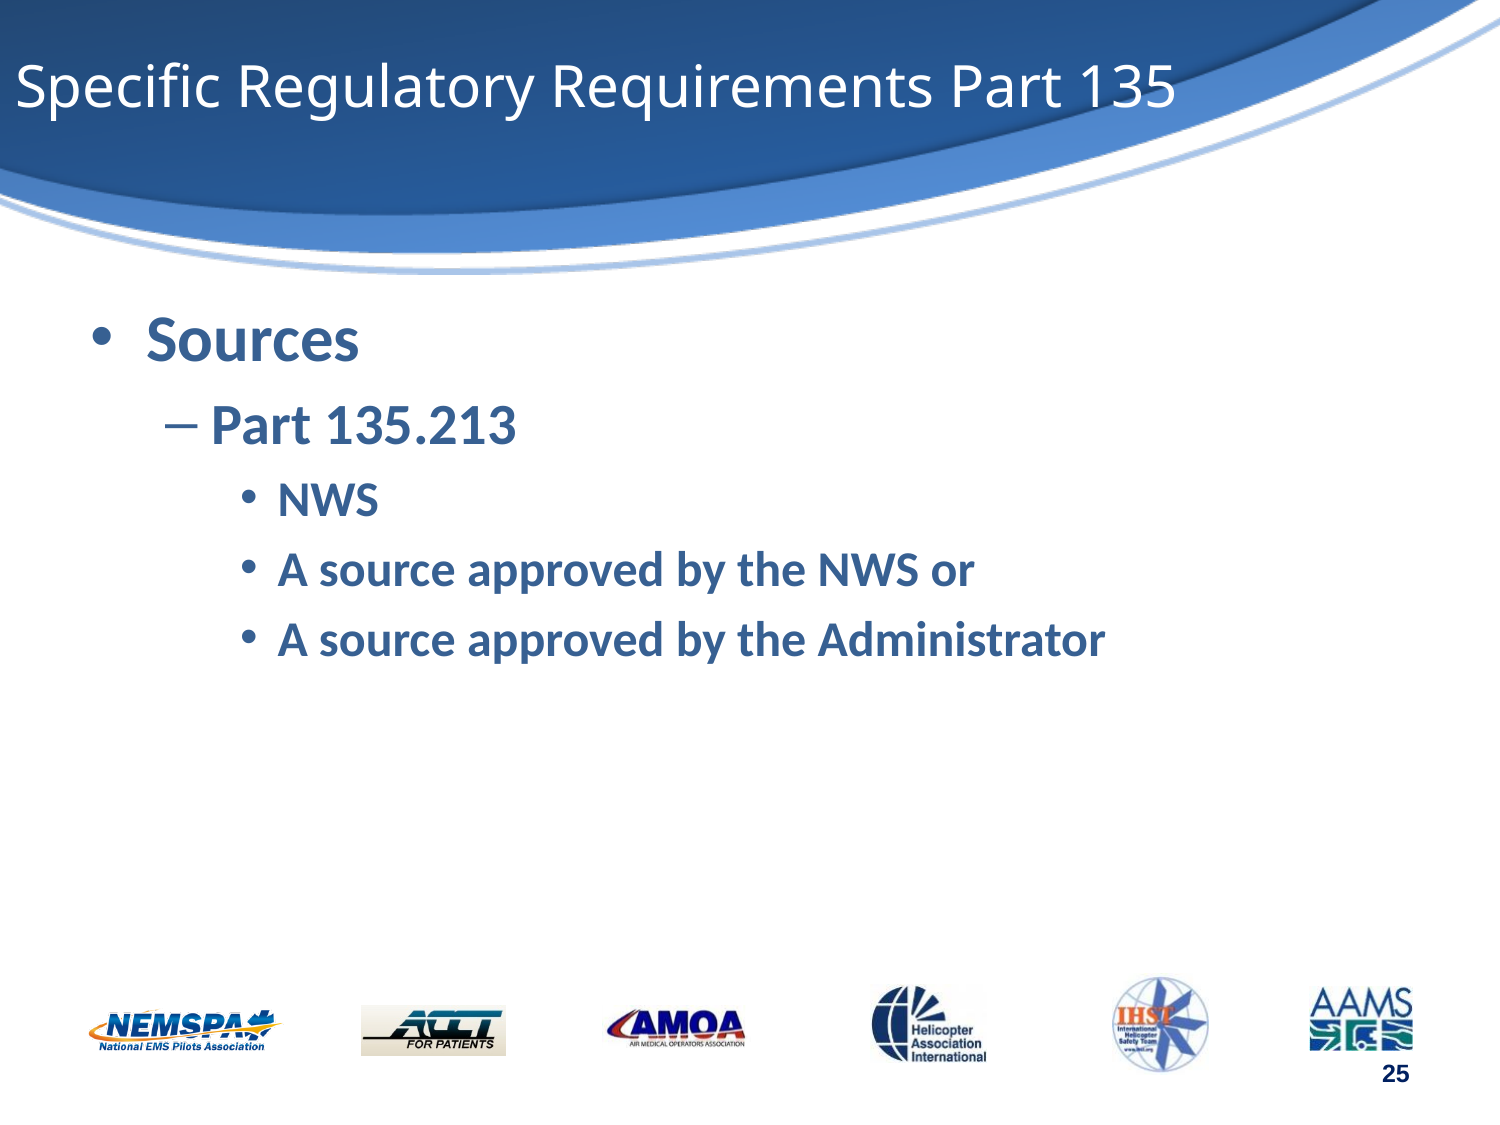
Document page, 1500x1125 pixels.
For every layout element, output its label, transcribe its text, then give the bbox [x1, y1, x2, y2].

list Sources Part 135.213 NWS A source approved by the NWS or A source approved by the Administrator [75, 287, 1425, 962]
picture [602, 1005, 751, 1048]
picture [0, 0, 1500, 275]
picture [87, 1008, 284, 1051]
slide_number 25 [1074, 1042, 1425, 1103]
picture [1112, 973, 1209, 1042]
title Specific Regulatory Requirements Part 135 [0, 0, 1275, 168]
picture [870, 984, 987, 1063]
picture [361, 1005, 506, 1056]
picture [1309, 986, 1413, 1042]
